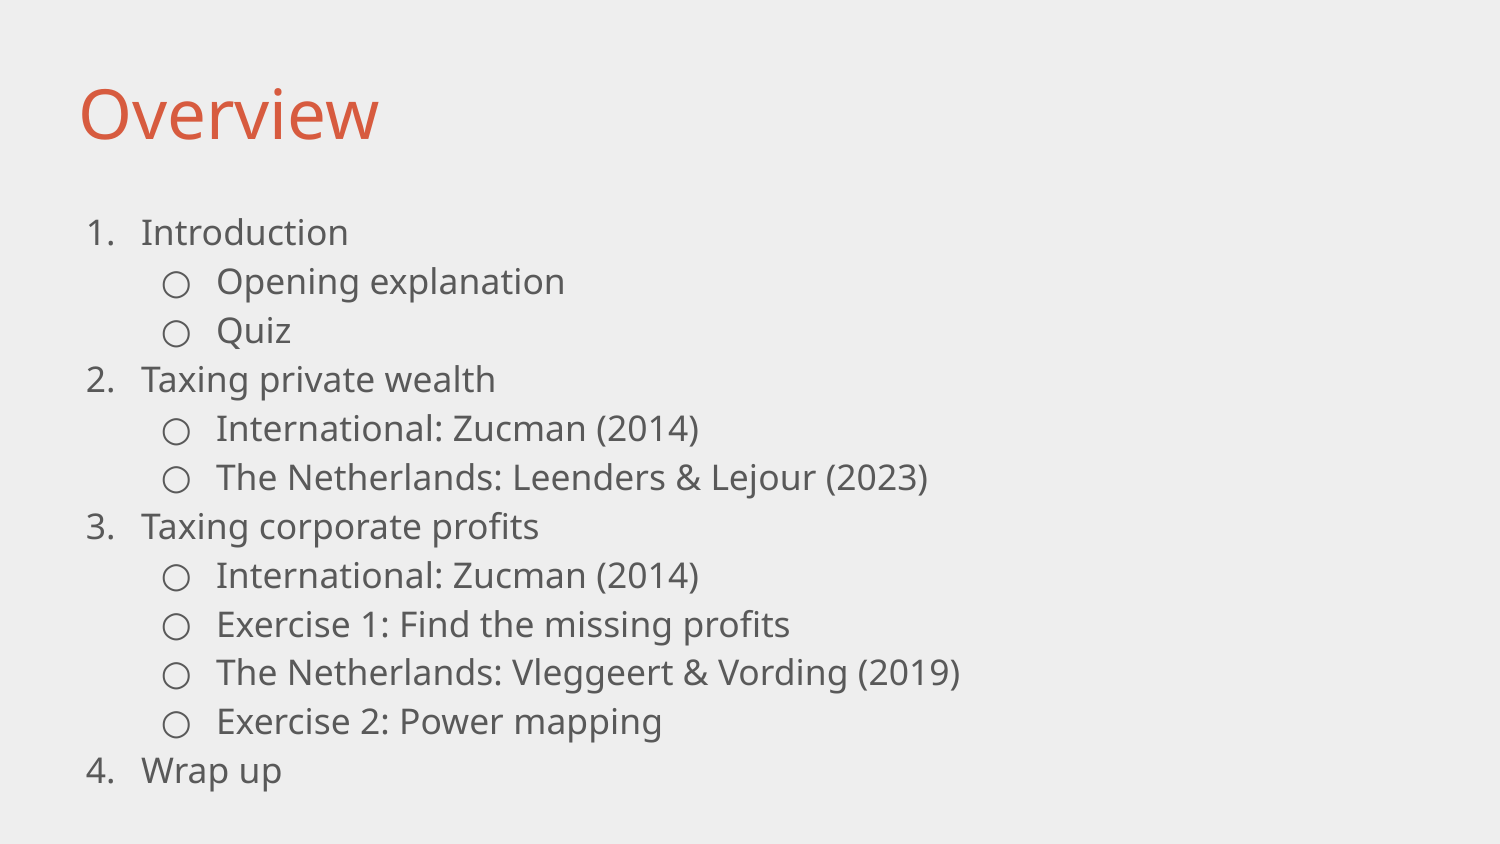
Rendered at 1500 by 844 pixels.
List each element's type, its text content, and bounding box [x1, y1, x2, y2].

list Introduction Opening explanation Quiz Taxing private wealth International: Zucman (2014) The Netherlands: Leenders & Lejour (2023) Taxing corporate profits International: Zucman (2014) Exercise 1: Find the missing profits The Netherlands: Vleggeert & Vording (2019) Exercise 2: Power mapping Wrap up [51, 189, 1187, 750]
title Overview [63, 54, 452, 149]
